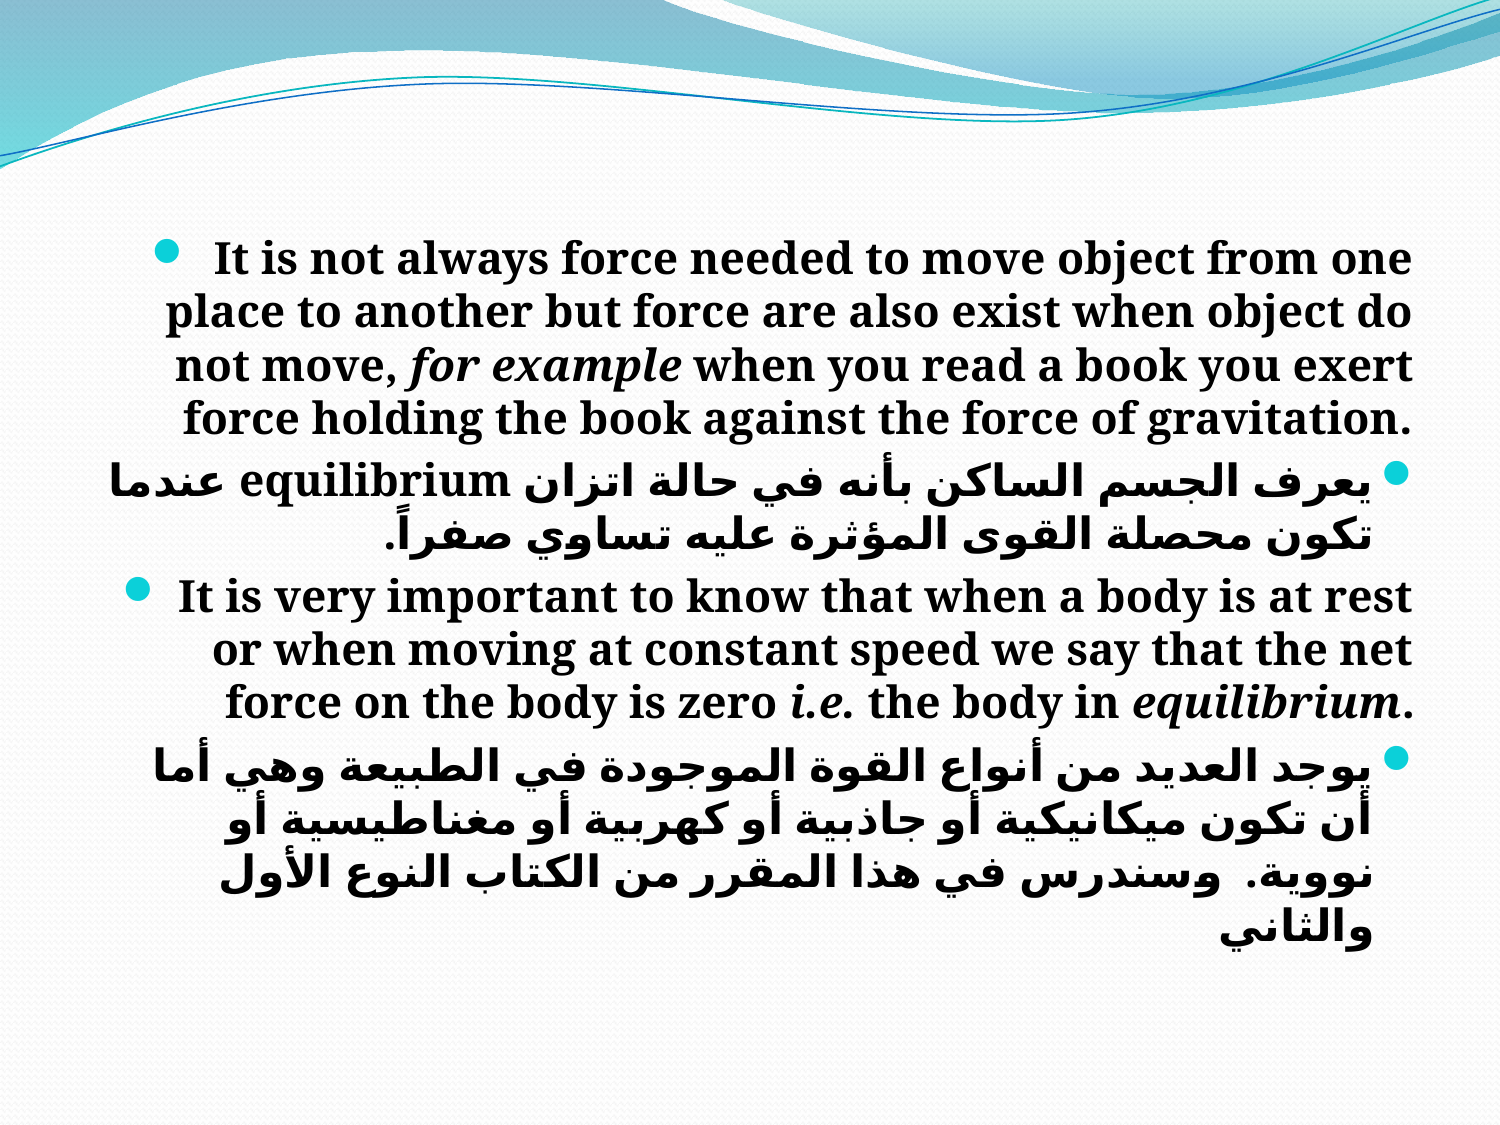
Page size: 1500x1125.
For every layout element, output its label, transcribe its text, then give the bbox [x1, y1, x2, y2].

list It is not always force needed to move object from one place to another but force are also exist when object do not move, for example when you read a book you exert force holding the book against the force of gravitation. يعرف الجسم الساكن بأنه في حالة اتزان equilibrium عندما تكون محصلة القوى المؤثرة عليه تساوي صفراً. It is very important to know that when a body is at rest or when moving at constant speed we say that the net force on the body is zero i.e. the body in equilibrium. يوجد العديد من أنواع القوة الموجودة في الطبيعة وهي أما أن تكون ميكانيكية أو جاذبية أو كهربية أو مغناطيسية أو نووية. وسندرس في هذا المقرر من الكتاب النوع الأول والثاني [75, 222, 1430, 1038]
